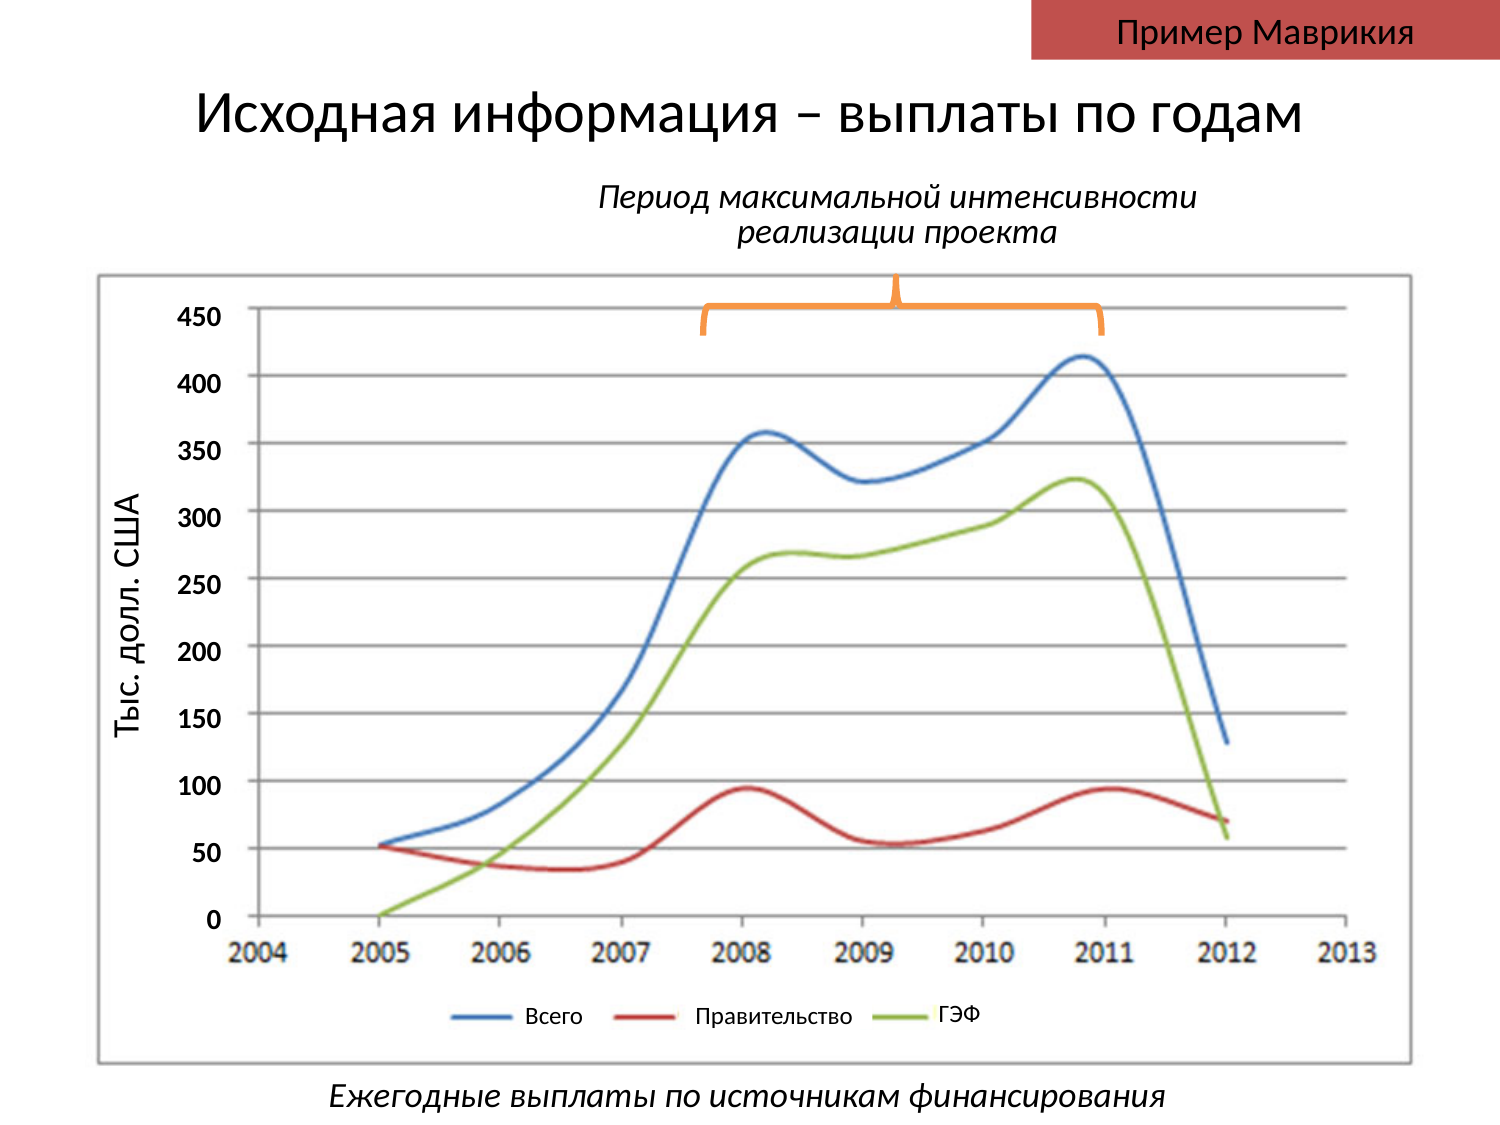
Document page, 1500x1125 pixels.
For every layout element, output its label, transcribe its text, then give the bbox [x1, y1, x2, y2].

text_box Пример Маврикия [1031, 0, 1500, 60]
text_box Период максимальной интенсивности реализации проекта [572, 172, 1223, 259]
title Исходная информация – выплаты по годам [75, 45, 1425, 173]
picture [85, 266, 1430, 1080]
text_box Ежегодные выплаты по источникам финансирования [93, 1089, 1401, 1122]
